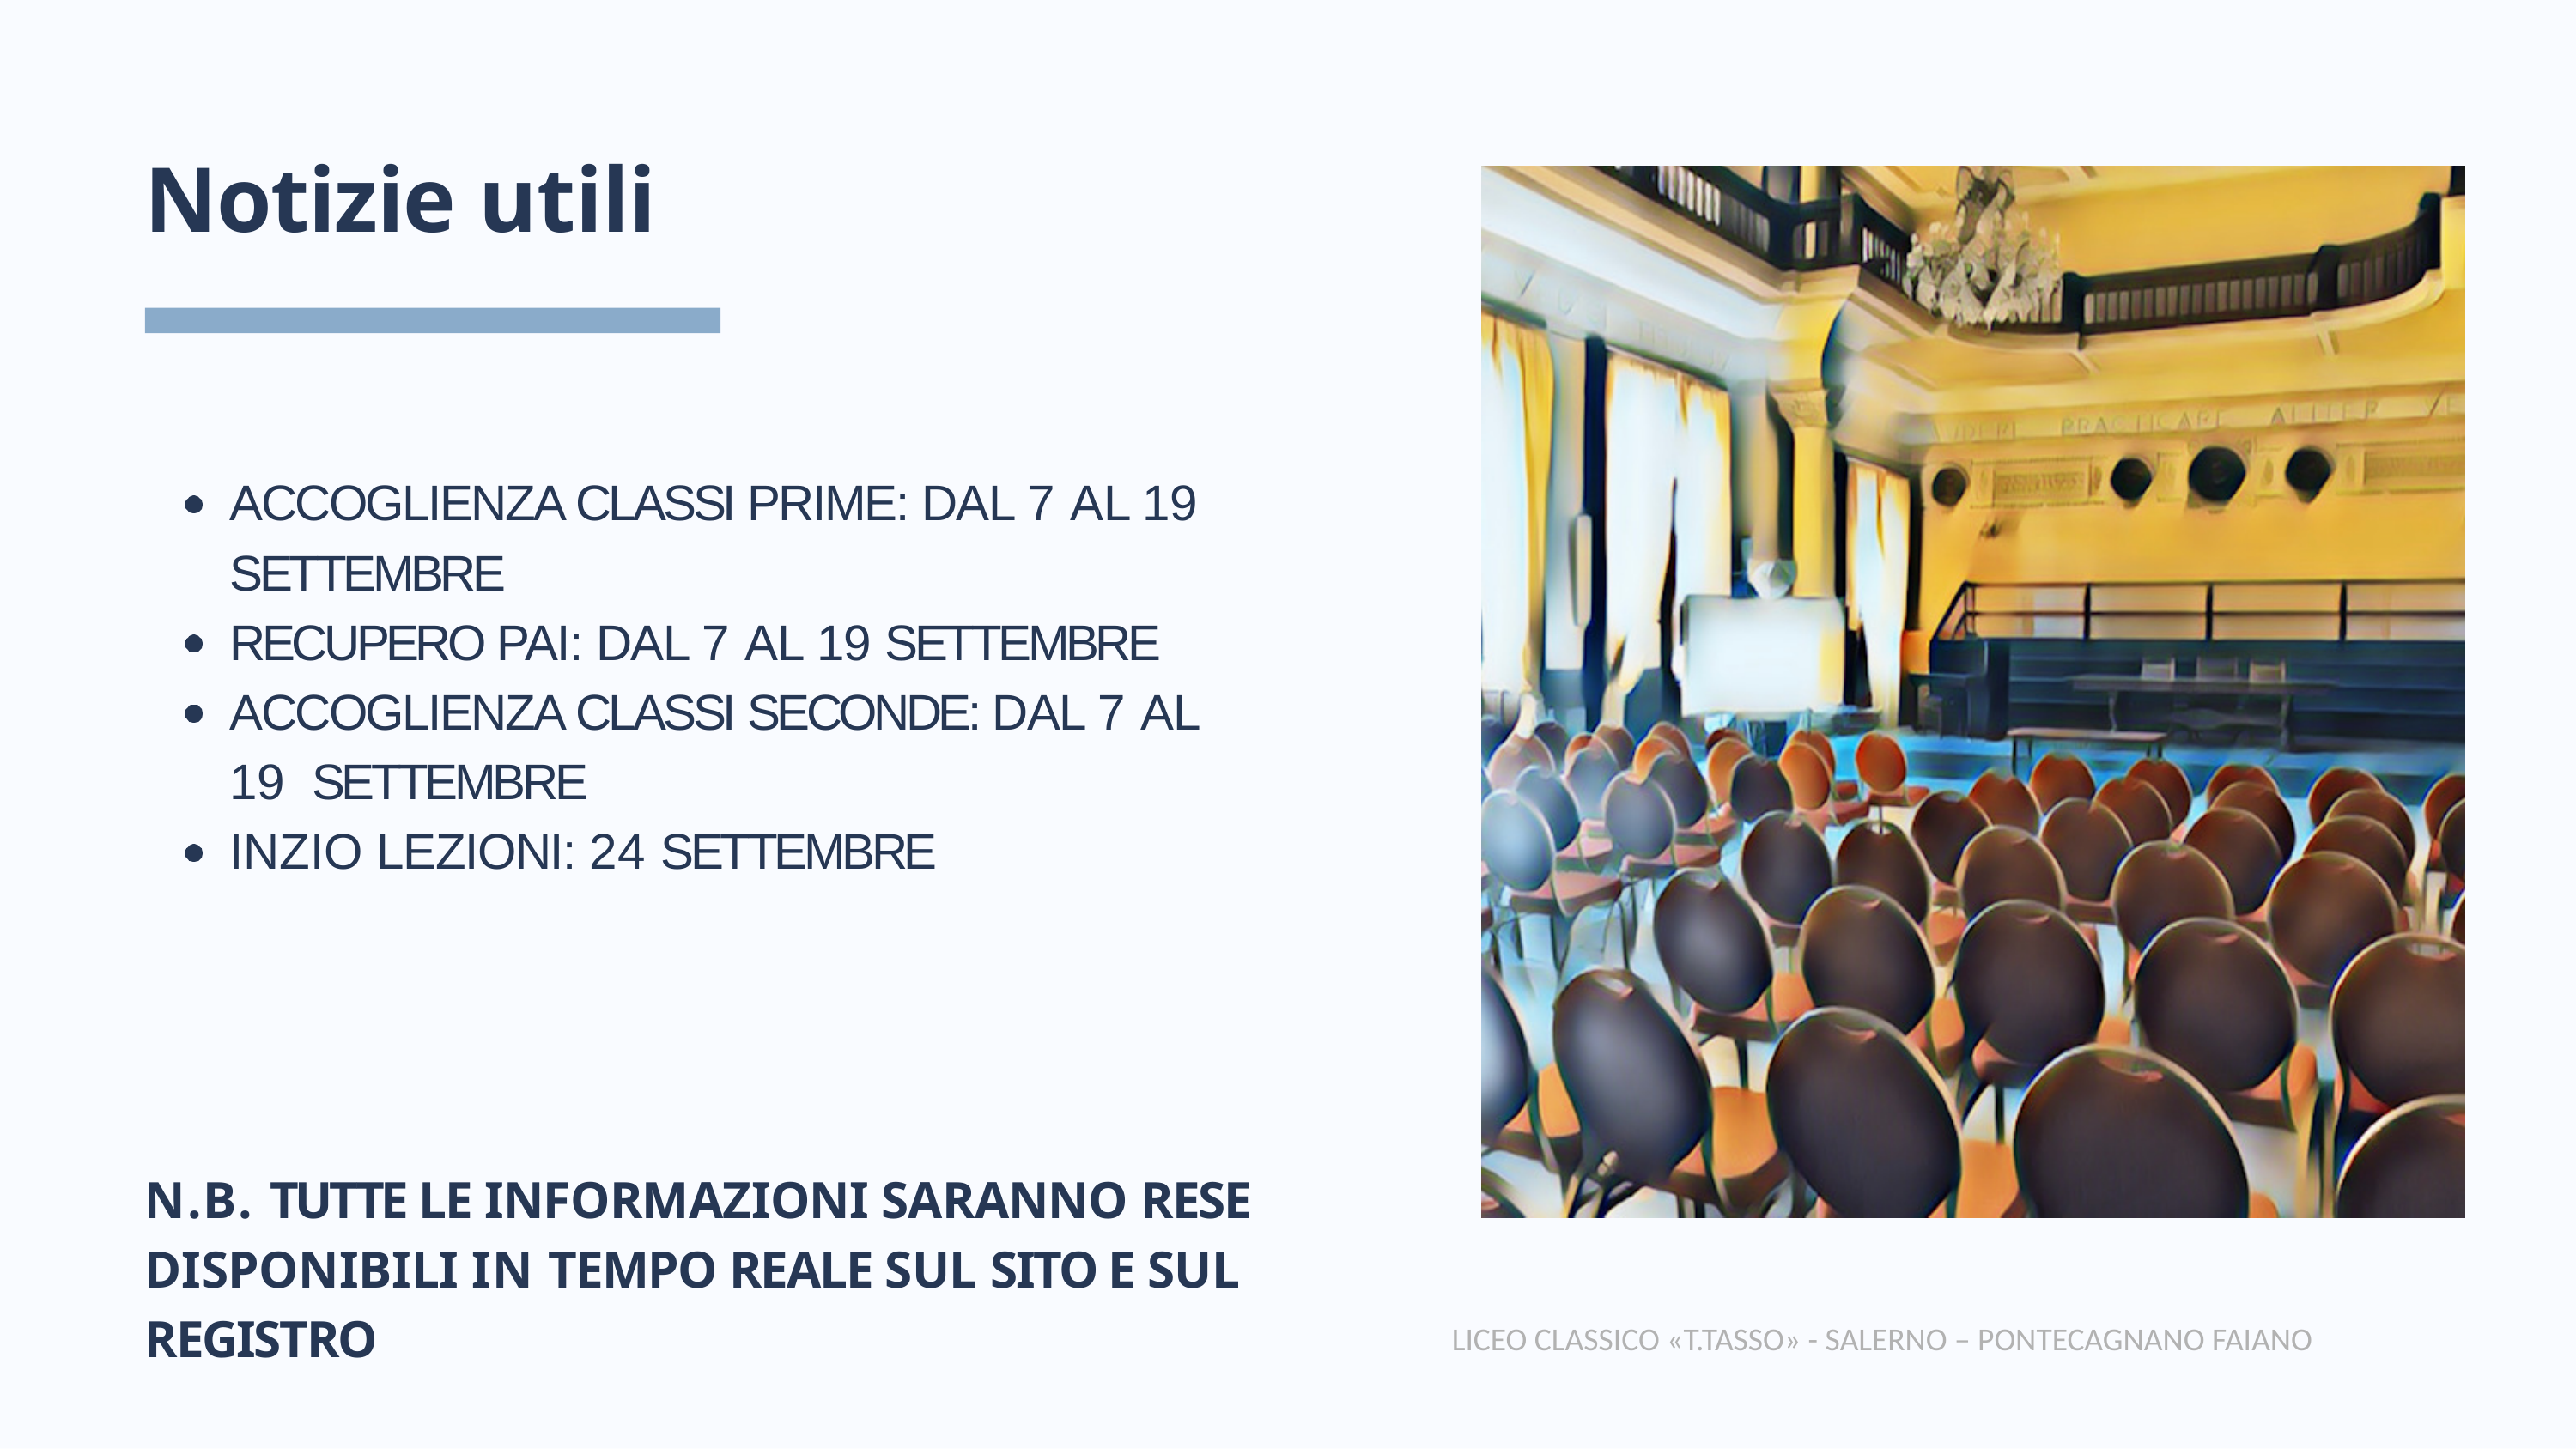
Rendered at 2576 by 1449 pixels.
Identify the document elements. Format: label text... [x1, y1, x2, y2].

title Notizie utili [143, 141, 668, 385]
text_box ACCOGLIENZA CLASSI PRIME: DAL 7 AL 19 SETTEMBRE RECUPERO PAI: DAL 7 AL 19 SETTEMBRE ACCOGLIENZA CLASSI SECONDE: DAL 7 AL 19 SETTEMBRE INZIO LEZIONI: 24 SETTEMBRE [228, 459, 1309, 880]
text_box [185, 634, 203, 653]
text_box [185, 495, 203, 513]
picture [1480, 166, 2465, 1218]
text_box [185, 705, 203, 723]
text_box [144, 307, 721, 334]
text_box N.B. TUTTE LE INFORMAZIONI SARANNO RESE DISPONIBILI IN TEMPO REALE SUL SITO E SUL REGISTRO [143, 1156, 1274, 1368]
footer LICEO CLASSICO «T.TASSO» - SALERNO – PONTECAGNANO FAIANO [1273, 1319, 2492, 1391]
text_box [185, 844, 203, 862]
